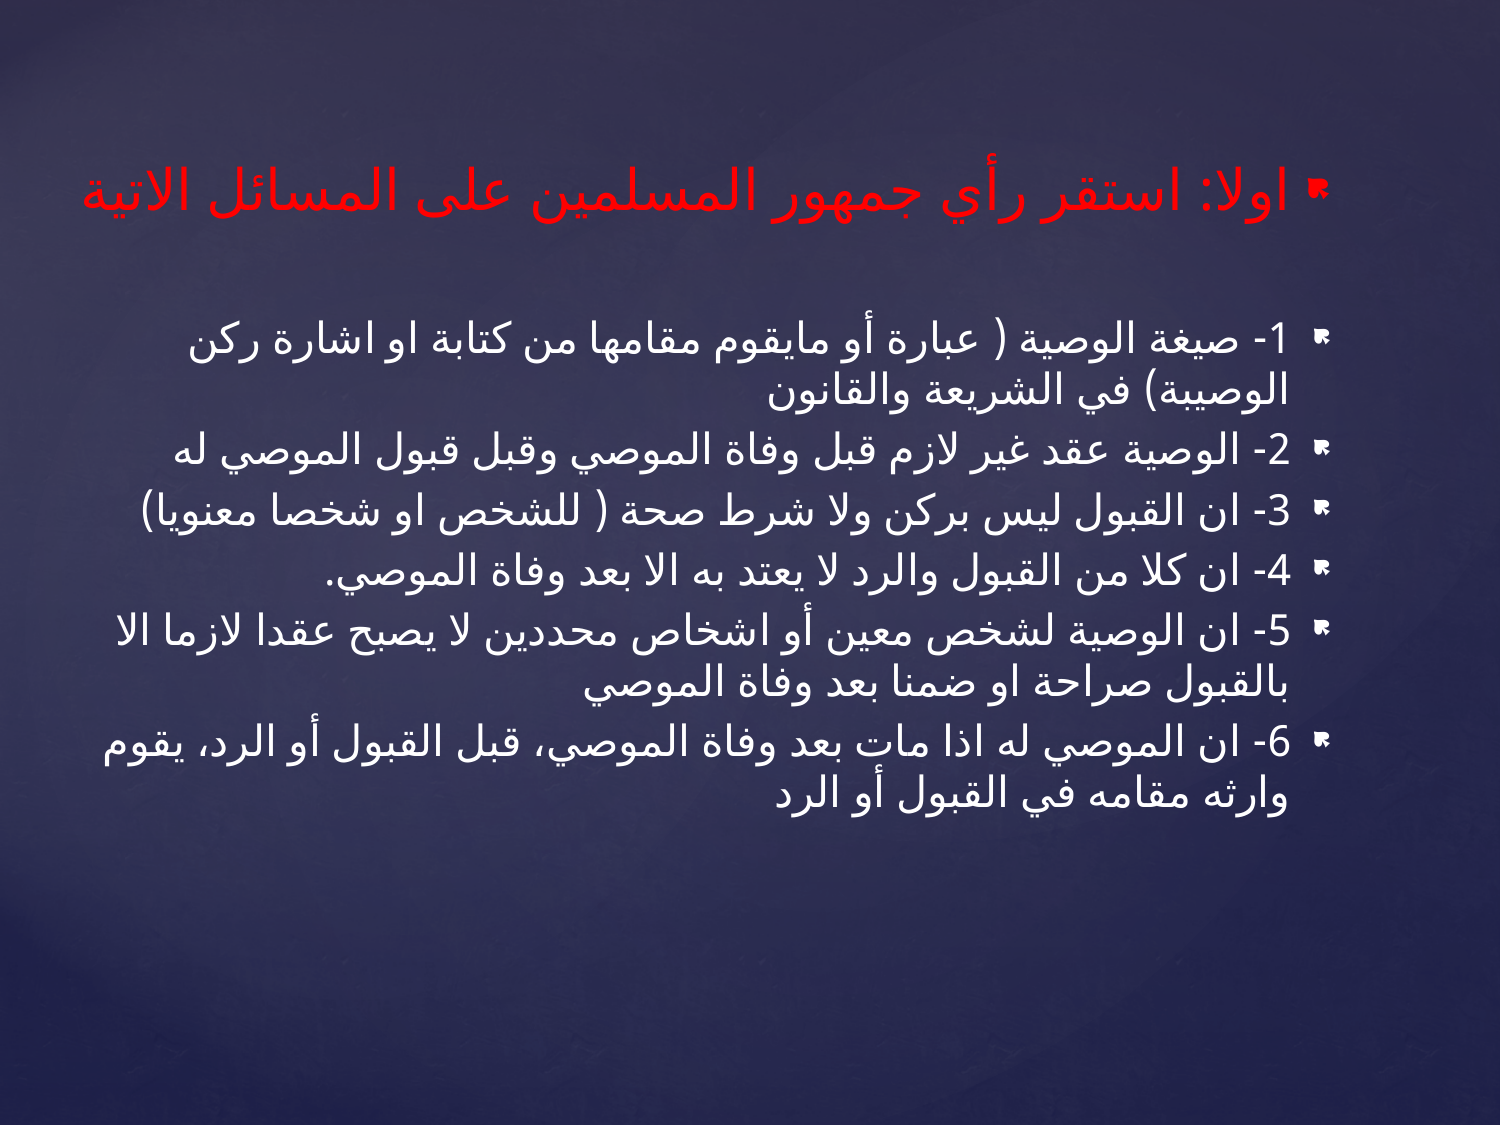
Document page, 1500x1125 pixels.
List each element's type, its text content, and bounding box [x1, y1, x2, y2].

list اولا: استقر رأي جمهور المسلمين على المسائل الاتية 1- صيغة الوصية ( عبارة أو مايقوم مقامها من كتابة او اشارة ركن الوصيبة) في الشريعة والقانون 2- الوصية عقد غير لازم قبل وفاة الموصي وقبل قبول الموصي له 3- ان القبول ليس بركن ولا شرط صحة ( للشخص او شخصا معنويا) 4- ان كلا من القبول والرد لا يعتد به الا بعد وفاة الموصي. 5- ان الوصية لشخص معين أو اشخاص محددين لا يصبح عقدا لازما الا بالقبول صراحة او ضمنا بعد وفاة الموصي 6- ان الموصي له اذا مات بعد وفاة الموصي، قبل القبول أو الرد، يقوم وارثه مقامه في القبول أو الرد [53, 112, 1350, 858]
